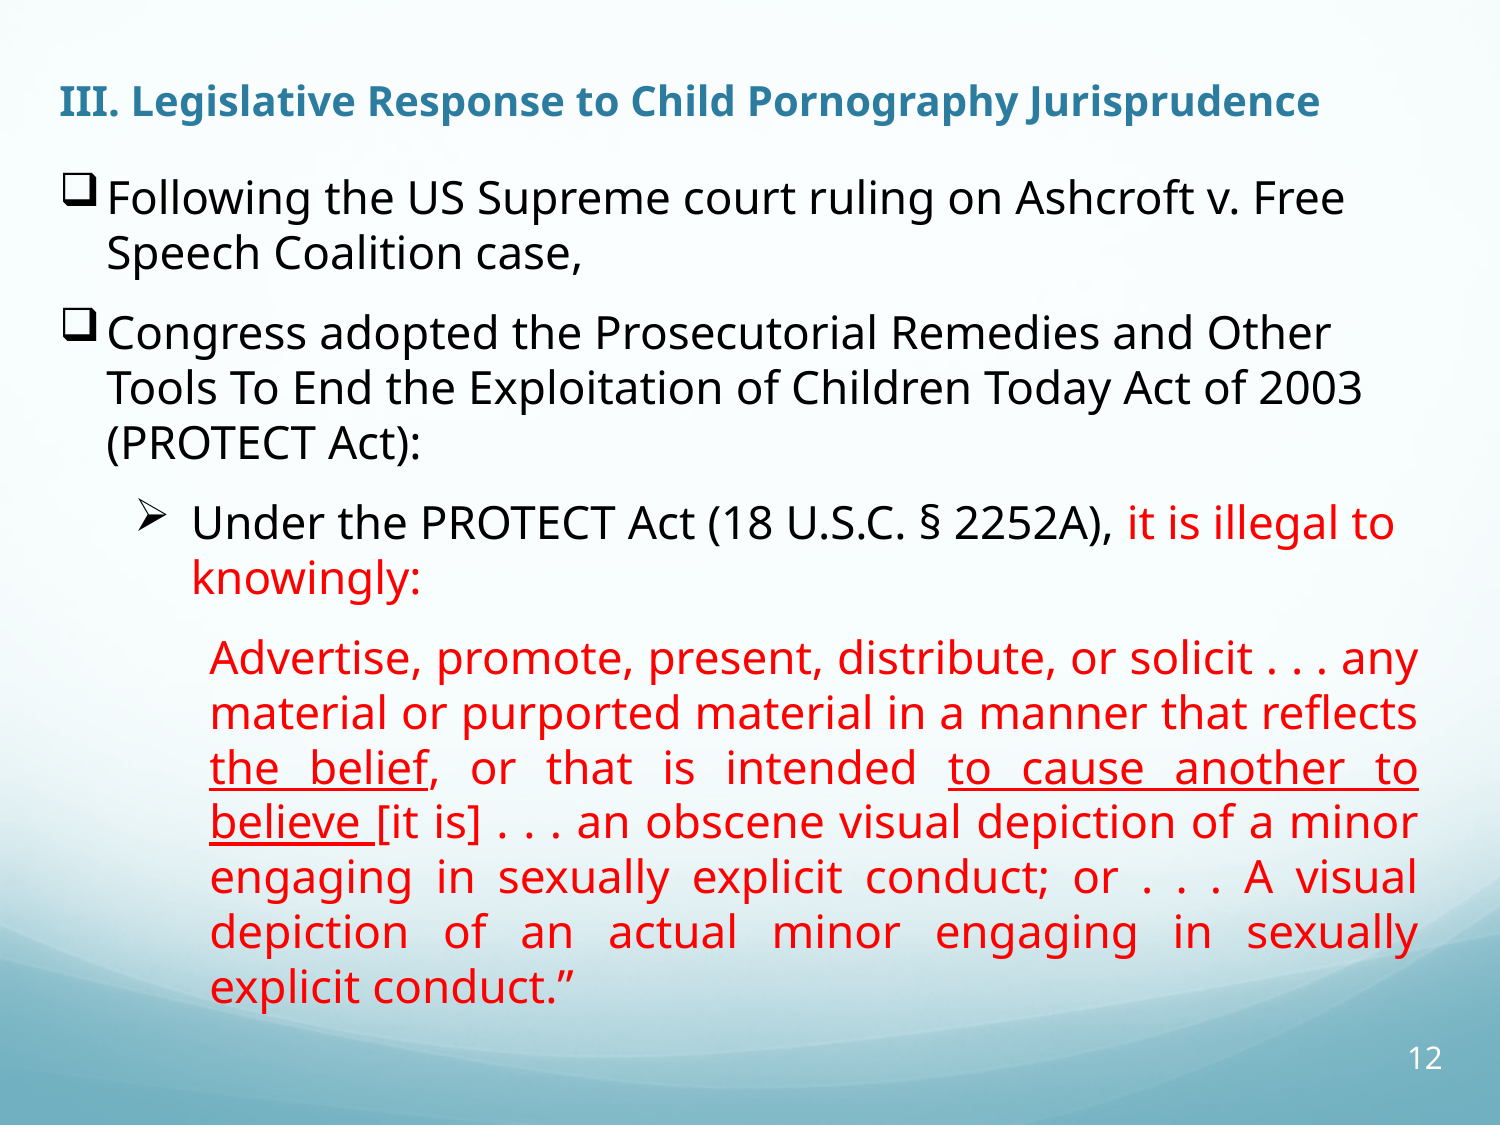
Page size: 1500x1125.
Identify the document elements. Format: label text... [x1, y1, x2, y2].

text_box III. Legislative Response to Child Pornography Jurisprudence [44, 67, 1459, 135]
text_box Following the US Supreme court ruling on Ashcroft v. Free Speech Coalition case, Congress adopted the Prosecutorial Remedies and Other Tools To End the Exploitation of Children Today Act of 2003 (PROTECT Act): Under the PROTECT Act (18 U.S.C. § 2252A), it is illegal to knowingly: Advertise, promote, present, distribute, or solicit . . . any material or purported material in a manner that reflects the belief, or that is intended to cause another to believe [it is] . . . an obscene visual depiction of a minor engaging in sexually explicit conduct; or . . . A visual depiction of an actual minor engaging in sexually explicit conduct.” [44, 161, 1435, 1021]
slide_number 12 [1295, 1029, 1459, 1090]
